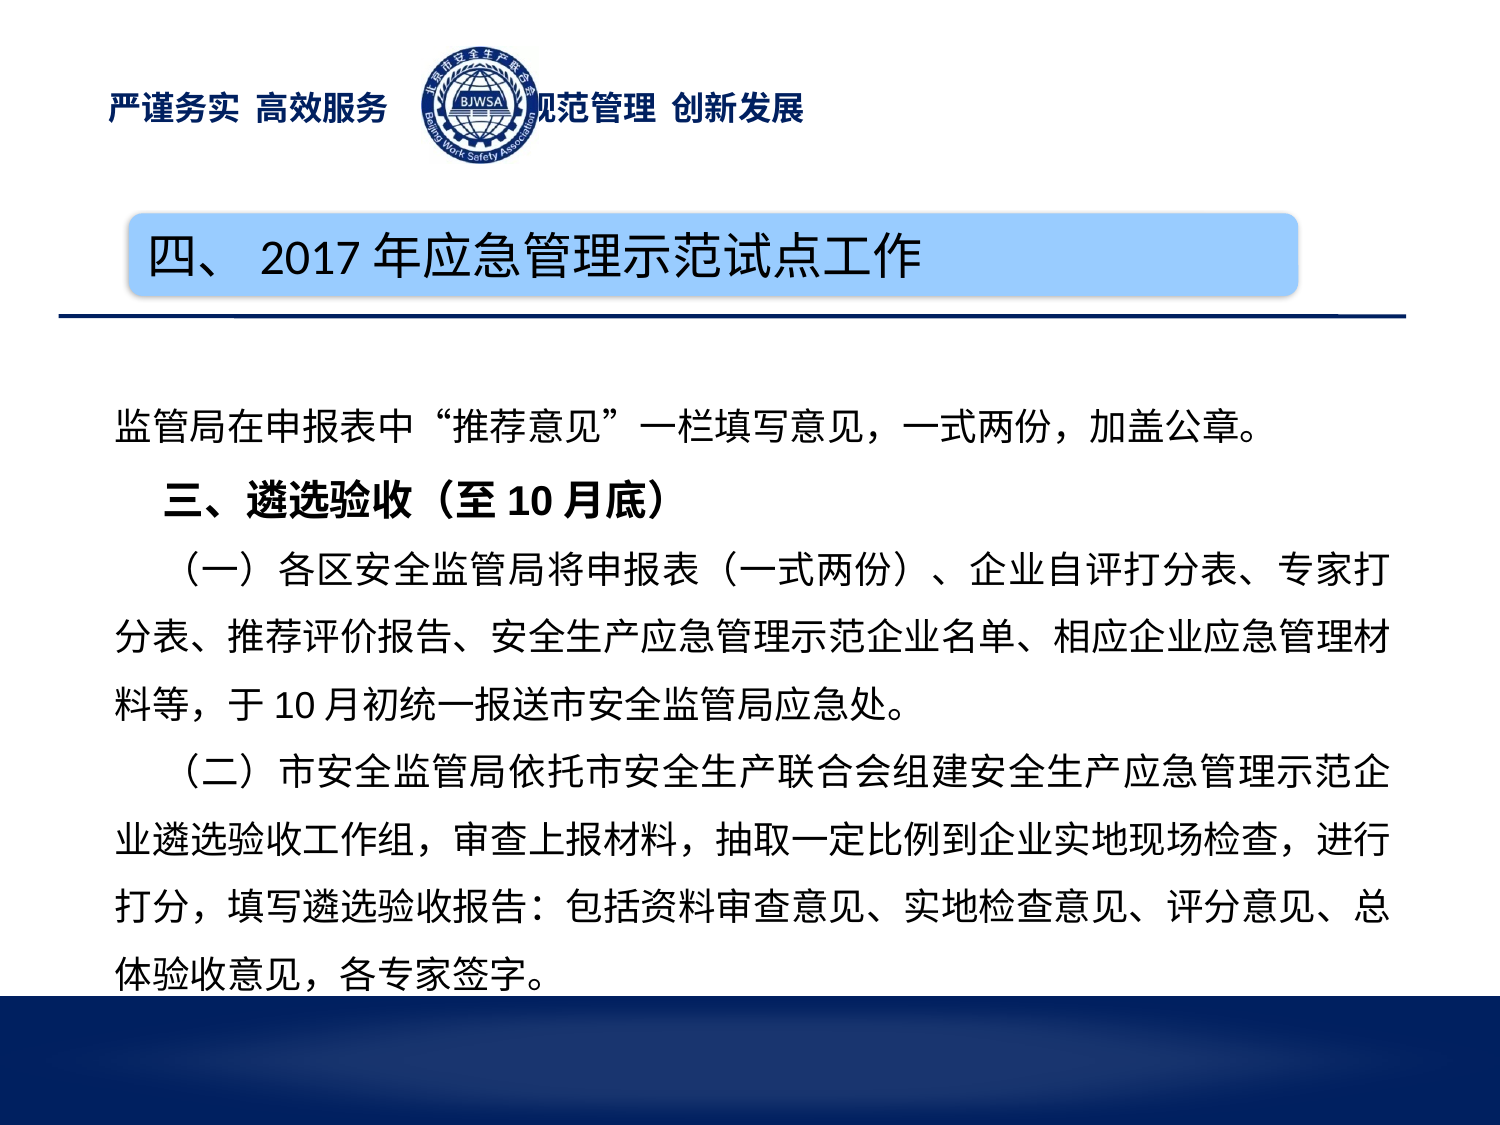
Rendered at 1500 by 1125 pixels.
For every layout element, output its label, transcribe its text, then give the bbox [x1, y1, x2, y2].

text_box 严谨务实 高效服务 规范管理 创新发展 [46, 46, 420, 142]
text_box 严谨务实 高效服务 规范管理 创新发展 [540, 46, 1079, 142]
text_box 监管局在申报表中“推荐意见”一栏填写意见，一式两份，加盖公章。 三、遴选验收（至10月底） （一）各区安全监管局将申报表（一式两份）、企业自评打分表、专家打分表、推荐评价报告、安全生产应急管理示范企业名单、相应企业应急管理材料等，于10月初统一报送市安全监管局应急处。 （二）市安全监管局依托市安全生产联合会组建安全生产应急管理示范企业遴选验收工作组，审查上报材料，抽取一定比例到企业实地现场检查，进行打分，填写遴选验收报告：包括资料审查意见、实地检查意见、评分意见、总体验收意见，各专家签字。 [100, 373, 1407, 994]
text_box 四、2017年应急管理示范试点工作 [128, 212, 1300, 297]
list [421, 46, 540, 165]
picture [0, 995, 1500, 1125]
